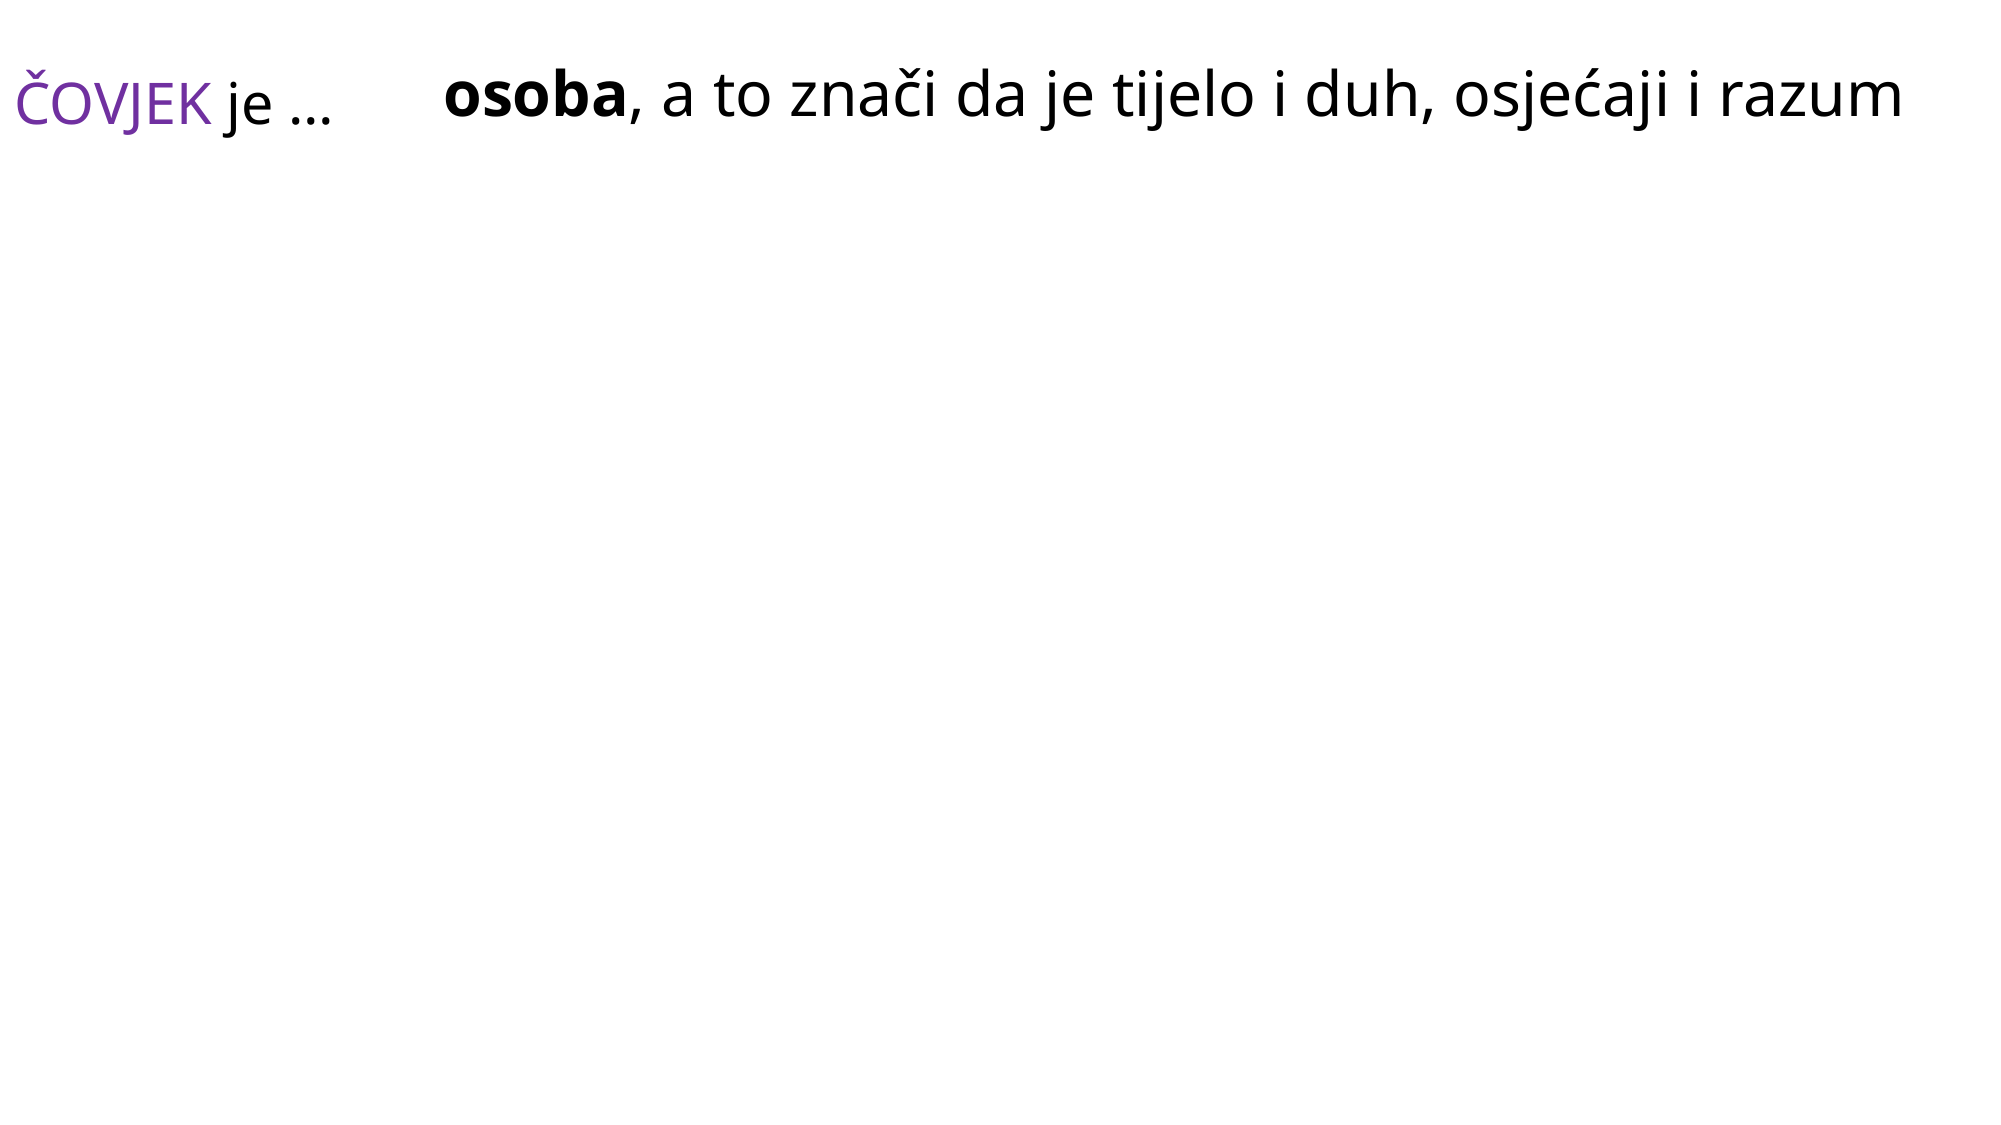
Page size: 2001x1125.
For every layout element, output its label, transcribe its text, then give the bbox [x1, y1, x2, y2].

text_box osoba, a to znači da je tijelo i duh, osjećaji i razum [428, 46, 1964, 136]
text_box ČOVJEK je … [0, 67, 1725, 145]
